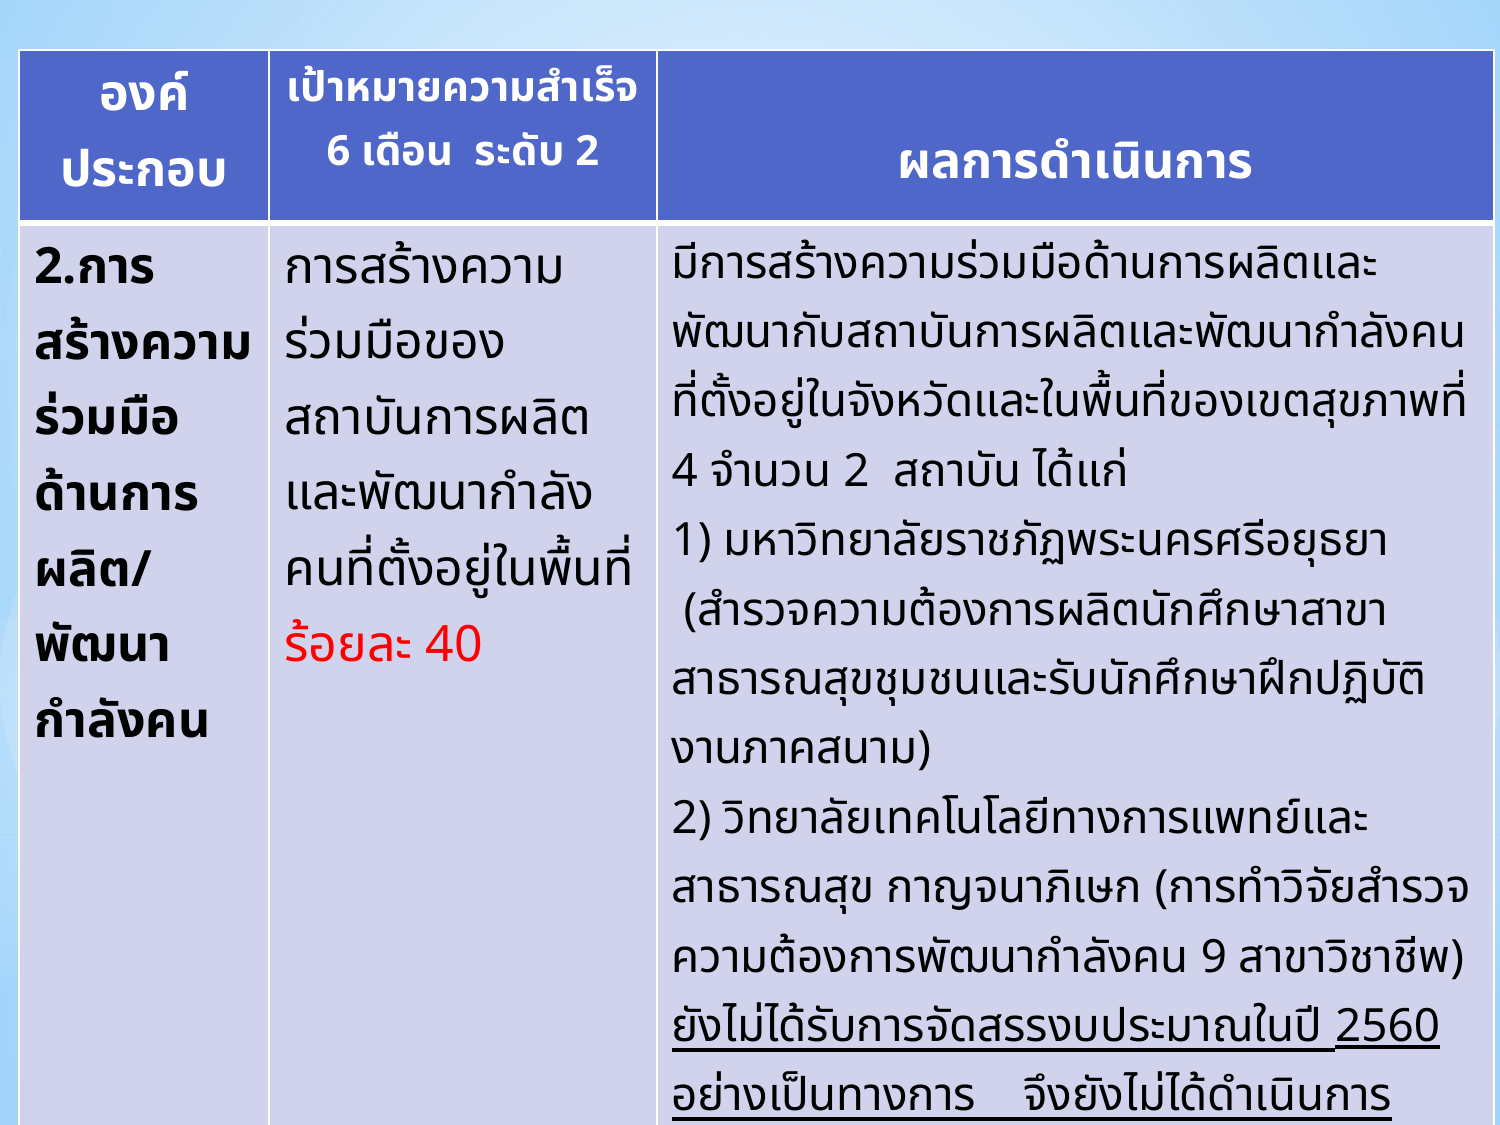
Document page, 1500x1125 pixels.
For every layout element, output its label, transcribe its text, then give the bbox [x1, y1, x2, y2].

table_cell การสร้างความร่วมมือของสถาบันการผลิตและพัฒนากำลังคนที่ตั้งอยู่ในพื้นที่ ร้อยละ 40 [270, 226, 656, 1125]
table_header ผลการดำเนินการ [658, 51, 1493, 220]
table_cell 2.การสร้างความร่วมมือด้านการผลิต/พัฒนากำลังคน [20, 226, 268, 1125]
table_header องค์ ประกอบ [20, 51, 268, 220]
table_cell มีการสร้างความร่วมมือด้านการผลิตและพัฒนากับสถาบันการผลิตและพัฒนากำลังคนที่ตั้งอยู่ในจังหวัดและในพื้นที่ของเขตสุขภาพที่ 4 จำนวน 2 สถาบัน ได้แก่ 1) มหาวิทยาลัยราชภัฏพระนครศรีอยุธยา (สำรวจความต้องการผลิตนักศึกษาสาขาสาธารณสุขชุมชนและรับนักศึกษาฝึกปฏิบัติงานภาคสนาม) 2) วิทยาลัยเทคโนโลยีทางการแพทย์และสาธารณสุข กาญจนาภิเษก (การทำวิจัยสำรวจความต้องการพัฒนากำลังคน 9 สาขาวิชาชีพ) ยังไม่ได้รับการจัดสรรงบประมาณในปี 2560 อย่างเป็นทางการ จึงยังไม่ได้ดำเนินการโครงการ [658, 226, 1493, 1125]
table_header เป้าหมายความสำเร็จ 6 เดือน ระดับ 2 [270, 51, 656, 220]
